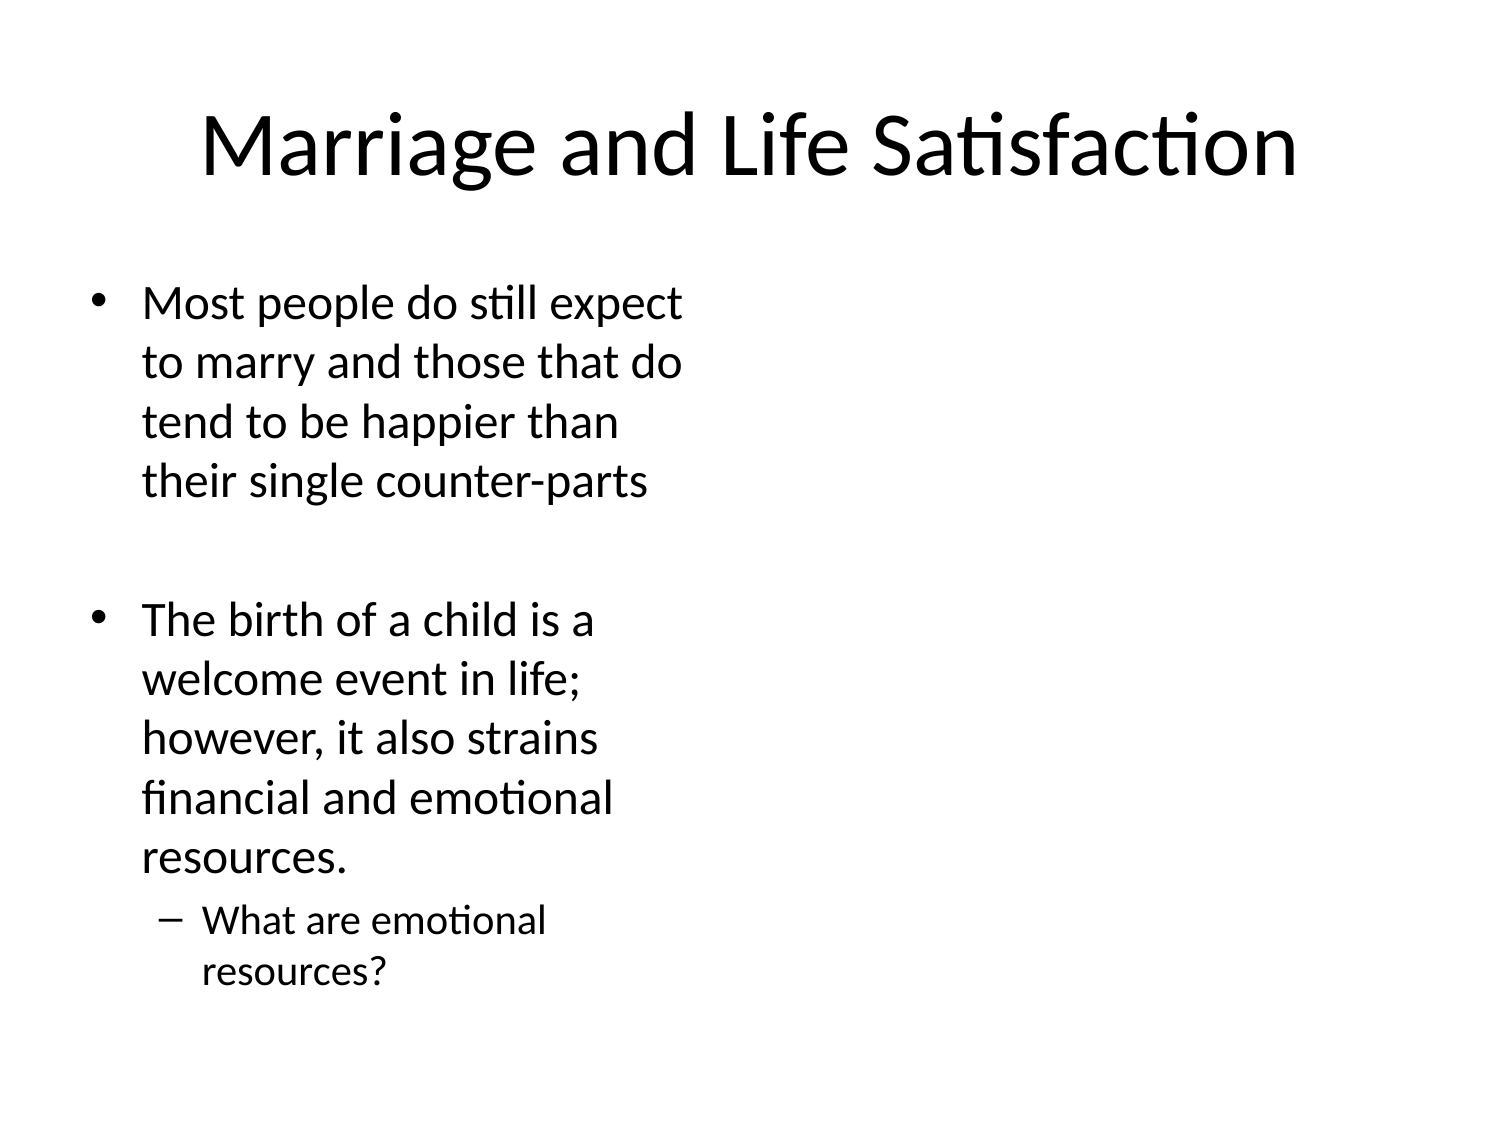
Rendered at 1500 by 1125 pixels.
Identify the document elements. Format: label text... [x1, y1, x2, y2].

title Marriage and Life Satisfaction [75, 45, 1425, 233]
list Most people do still expect to marry and those that do tend to be happier than their single counter-parts The birth of a child is a welcome event in life; however, it also strains financial and emotional resources. What are emotional resources? [75, 262, 738, 1005]
